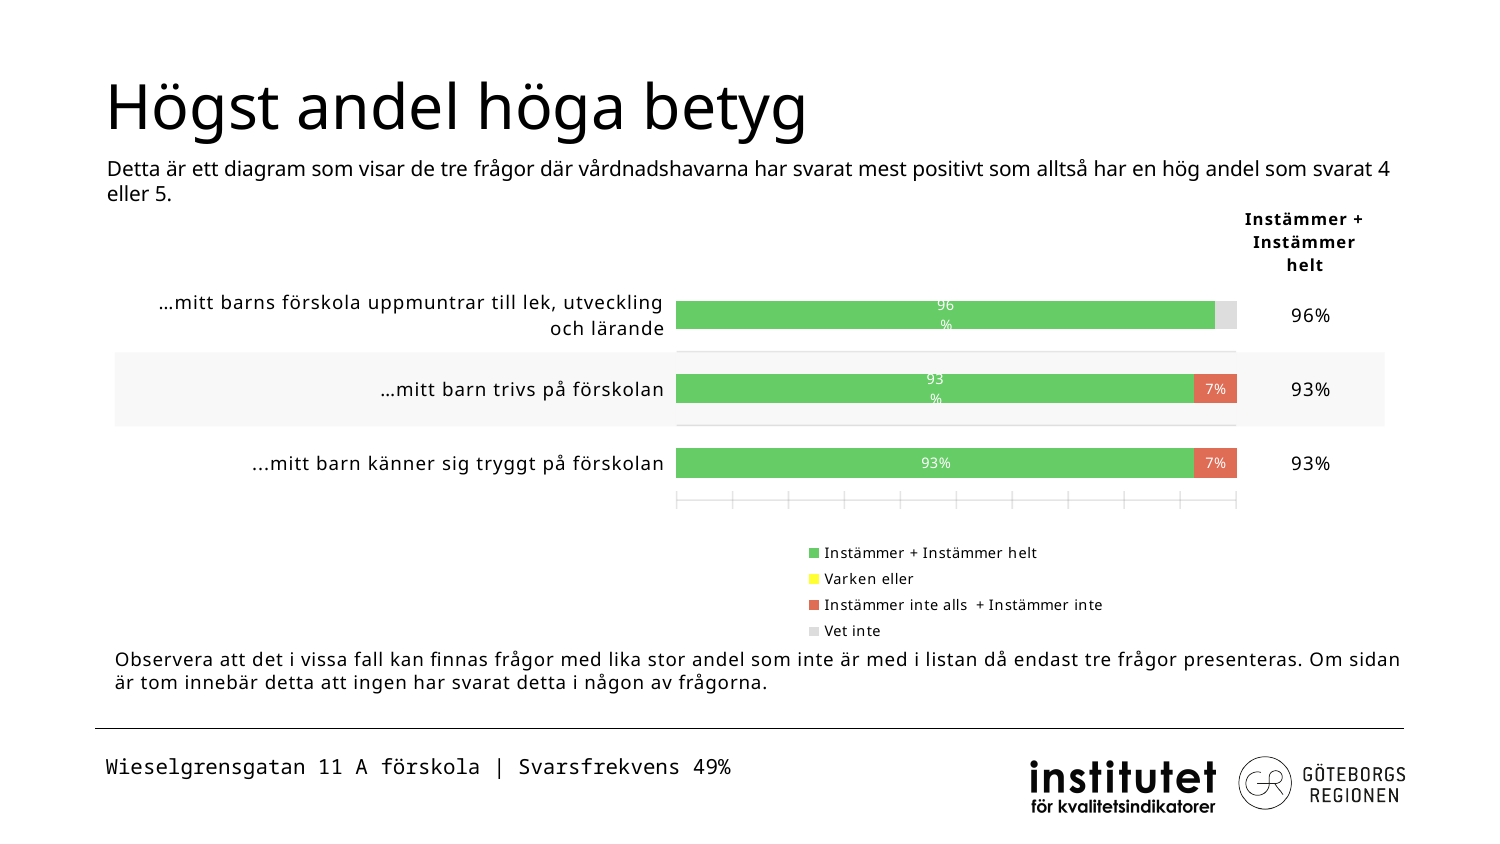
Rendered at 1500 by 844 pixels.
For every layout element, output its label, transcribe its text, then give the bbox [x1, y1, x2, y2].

text_box Observera att det i vissa fall kan finnas frågor med lika stor andel som inte är med i listan då endast tre frågor presenteras. Om sidan är tom innebär detta att ingen har svarat detta i någon av frågorna. [114, 648, 1412, 728]
picture [1029, 751, 1218, 818]
title Högst andel höga betyg [90, 59, 1412, 149]
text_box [114, 204, 1385, 648]
text_box Wieselgrensgatan 11 A förskola | Svarsfrekvens 49% [90, 746, 986, 787]
text_box Detta är ett diagram som visar de tre frågor där vårdnadshavarna har svarat mest positivt som alltså har en hög andel som svarat 4 eller 5. [92, 148, 1409, 213]
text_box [118, 590, 1382, 676]
